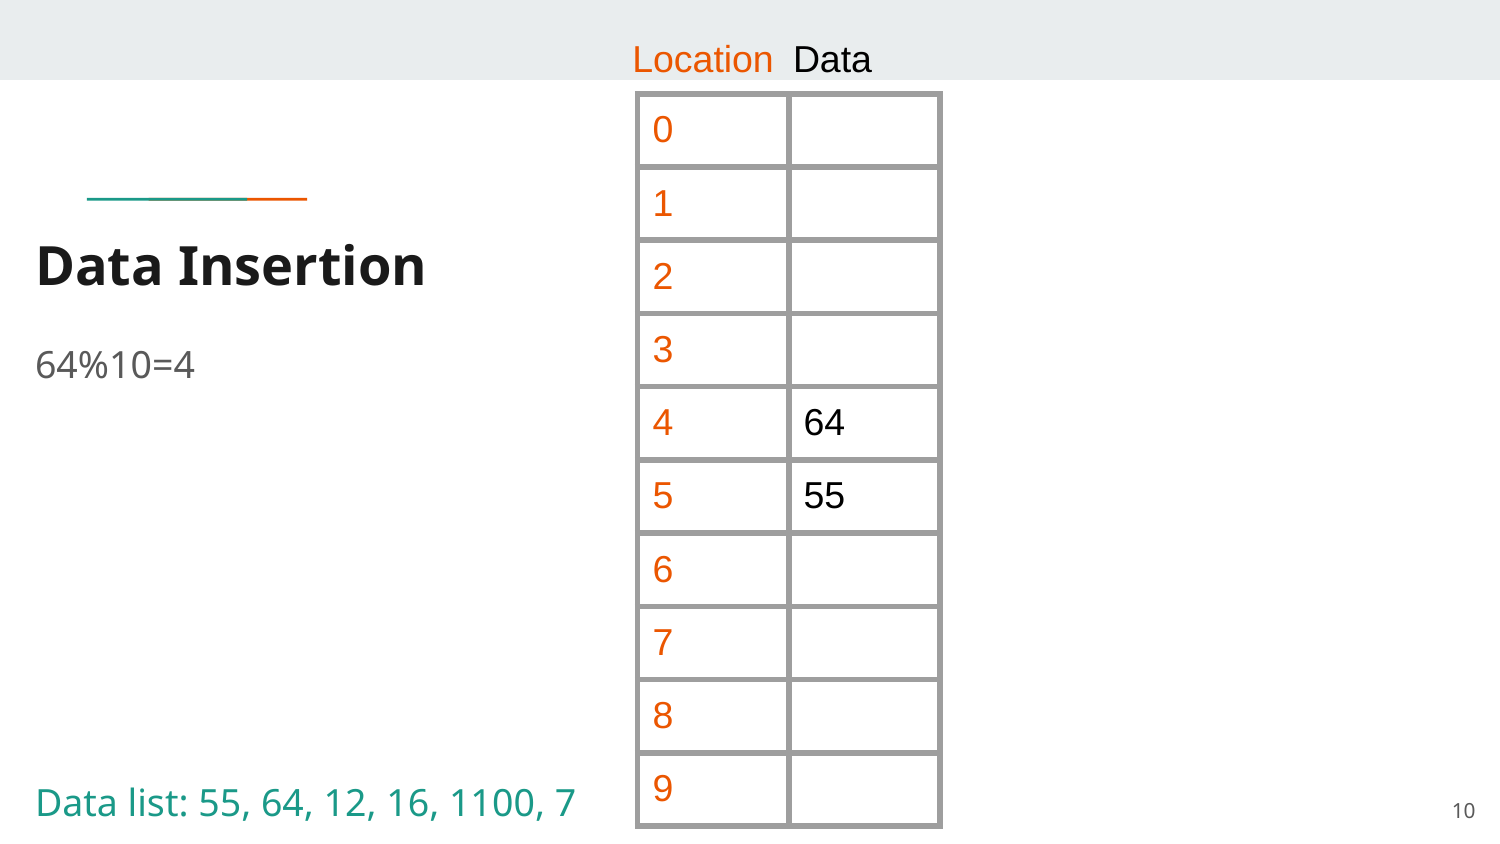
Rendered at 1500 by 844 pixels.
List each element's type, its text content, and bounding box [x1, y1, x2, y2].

table_cell 2 [640, 243, 786, 311]
slide_number 10 [1400, 779, 1491, 844]
table_cell [792, 682, 937, 750]
table_cell [792, 170, 937, 237]
text_box Data [778, 19, 927, 76]
table_cell 6 [640, 536, 786, 604]
text_box Location [613, 19, 778, 76]
table_cell [792, 609, 937, 677]
table_cell [792, 756, 937, 823]
table_cell 5 [640, 463, 786, 530]
list 64%10=4 [20, 319, 562, 447]
table_header 0 [640, 97, 786, 164]
table_header [792, 97, 937, 164]
table_cell 64 [792, 389, 937, 457]
table_cell 8 [640, 682, 786, 750]
table_cell [792, 316, 937, 384]
table_cell 3 [640, 316, 786, 384]
table_cell [792, 243, 937, 311]
list Data list: 55, 64, 12, 16, 1100, 7 [20, 757, 614, 844]
table_cell 4 [640, 389, 786, 457]
table_cell 55 [792, 463, 937, 530]
table_cell [792, 536, 937, 604]
table_cell 9 [640, 756, 786, 823]
title Data Insertion [20, 216, 614, 320]
table_cell 7 [640, 609, 786, 677]
table_cell 1 [640, 170, 786, 237]
